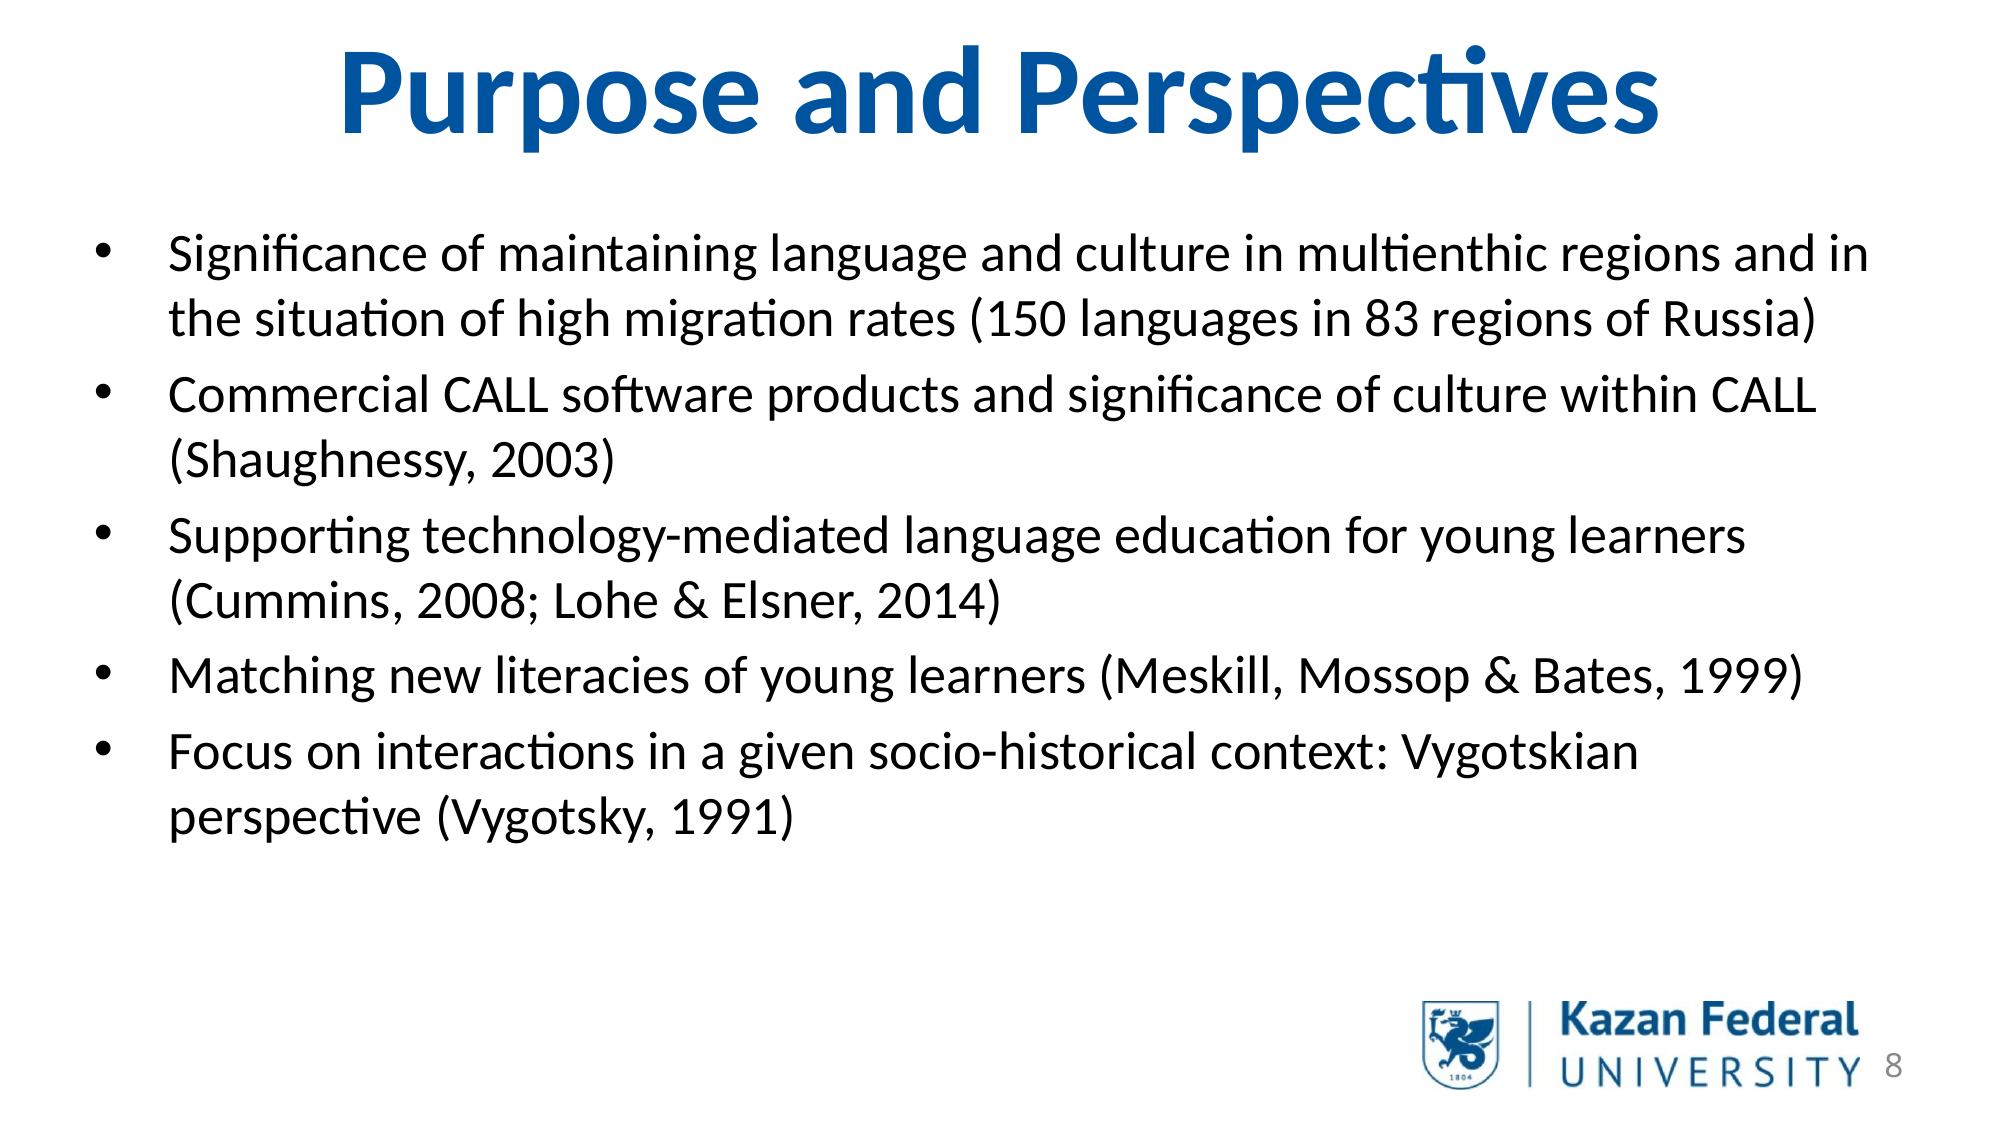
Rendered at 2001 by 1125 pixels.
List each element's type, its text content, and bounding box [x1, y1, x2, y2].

picture [1422, 1001, 1860, 1091]
text_box 8 [1869, 1037, 1963, 1098]
list Significance of maintaining language and culture in multienthic regions and in the situation of high migration rates (150 languages in 83 regions of Russia) Commercial CALL software products and significance of culture within CALL (Shaughnessy, 2003) Supporting technology-mediated language education for young learners (Cummins, 2008; Lohe & Elsner, 2014) Matching new literacies of young learners (Meskill, Mossop & Bates, 1999) Focus on interactions in a given socio-historical context: Vygotskian perspective (Vygotsky, 1991) [73, 207, 1927, 990]
title Purpose and Perspectives [0, 0, 2000, 168]
